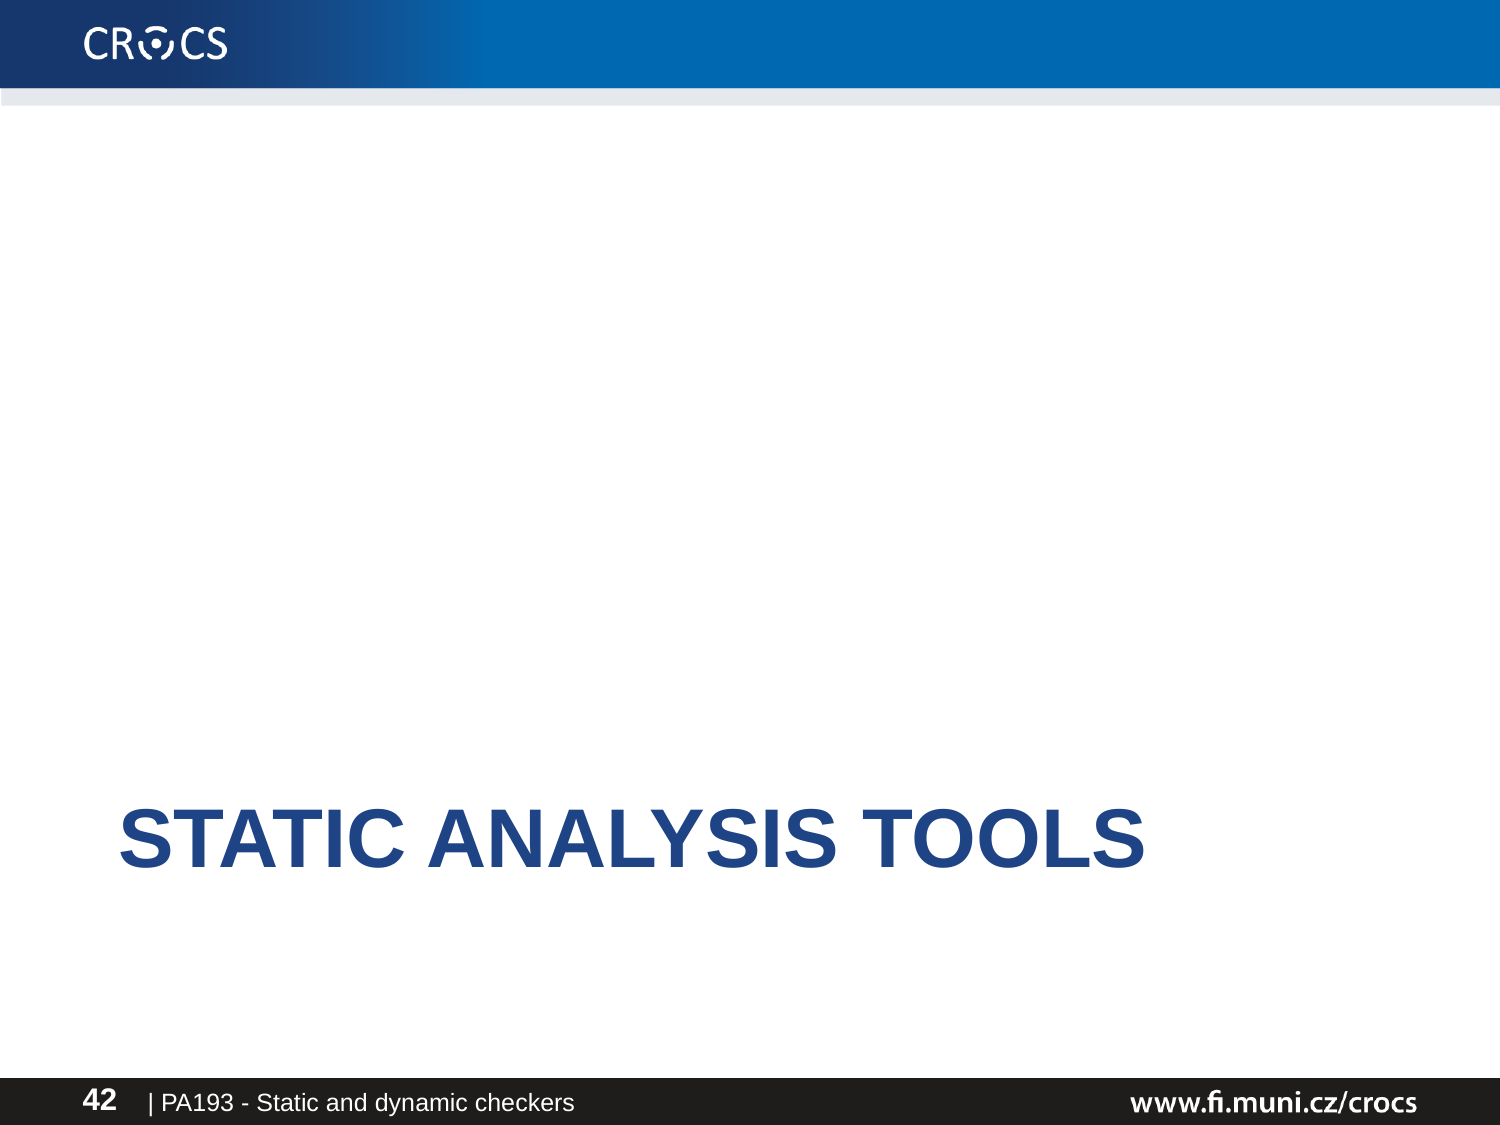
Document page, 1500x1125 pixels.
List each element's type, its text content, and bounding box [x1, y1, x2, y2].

slide_number 42 [82, 1078, 147, 1125]
title Static analysis TOOLS [118, 722, 1394, 947]
footer | PA193 - Static and dynamic checkers [147, 1078, 809, 1125]
picture [0, 0, 1500, 1125]
